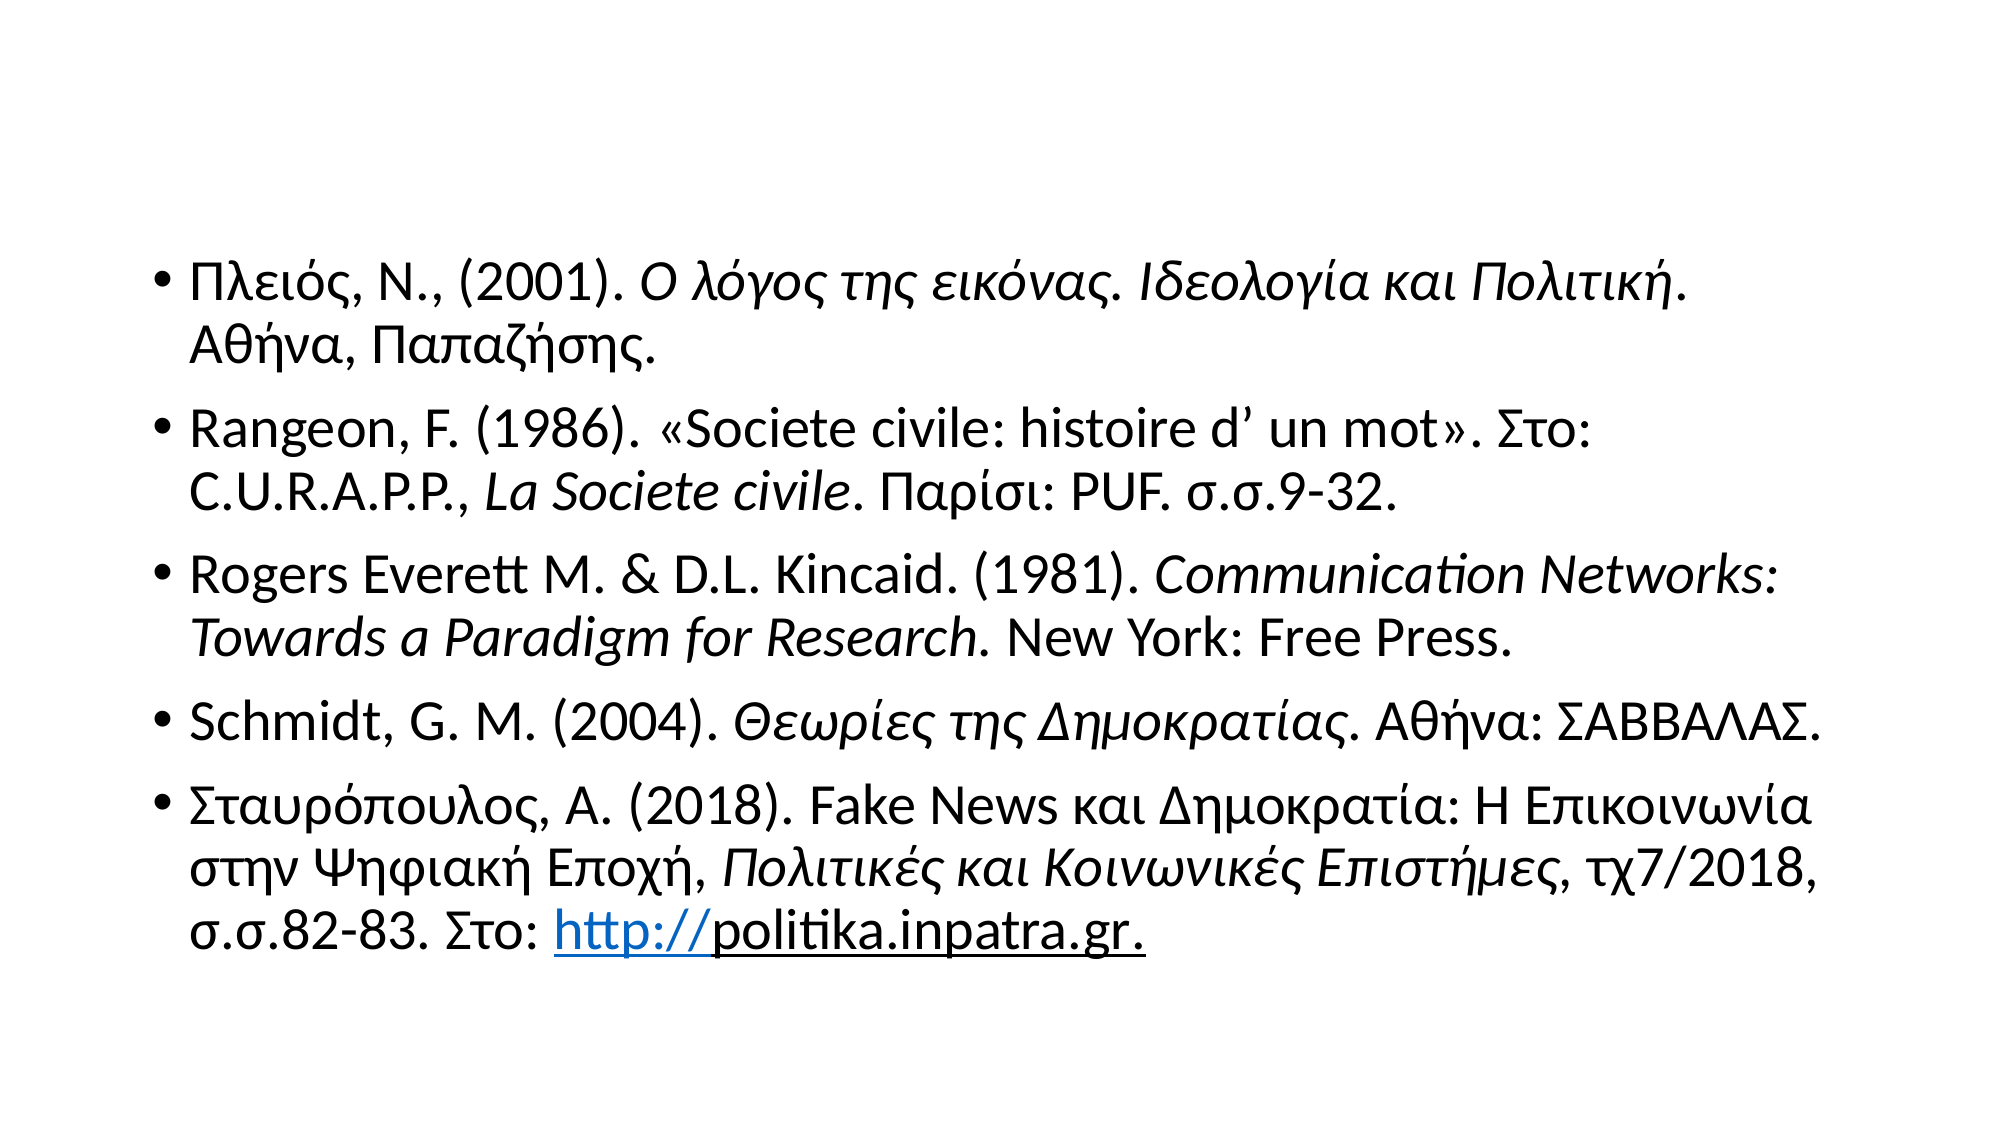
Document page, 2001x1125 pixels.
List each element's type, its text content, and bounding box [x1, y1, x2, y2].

list Πλειός, Ν., (2001). Ο λόγος της εικόνας. Ιδεολογία και Πολιτική. Αθήνα, Παπαζήσης. Rangeon, F. (1986). «Societe civile: histoire d’ un mot». Στο: C.U.R.A.P.P., La Societe civile. Παρίσι: PUF. σ.σ.9-32. Rogers Everett M. & D.L. Kincaid. (1981). Communication Networks: Towards a Paradigm for Research. New York: Free Press. Schmidt, G. M. (2004). Θεωρίες της Δημοκρατίας. Αθήνα: ΣΑΒΒΑΛΑΣ. Σταυρόπουλος, Α. (2018). Fake News και Δημοκρατία: Η Επικοινωνία στην Ψηφιακή Εποχή, Πολιτικές και Κοινωνικές Επιστήμες, τχ7/2018, σ.σ.82-83. Στο: http://politika.inpatra.gr. [137, 152, 1863, 1014]
